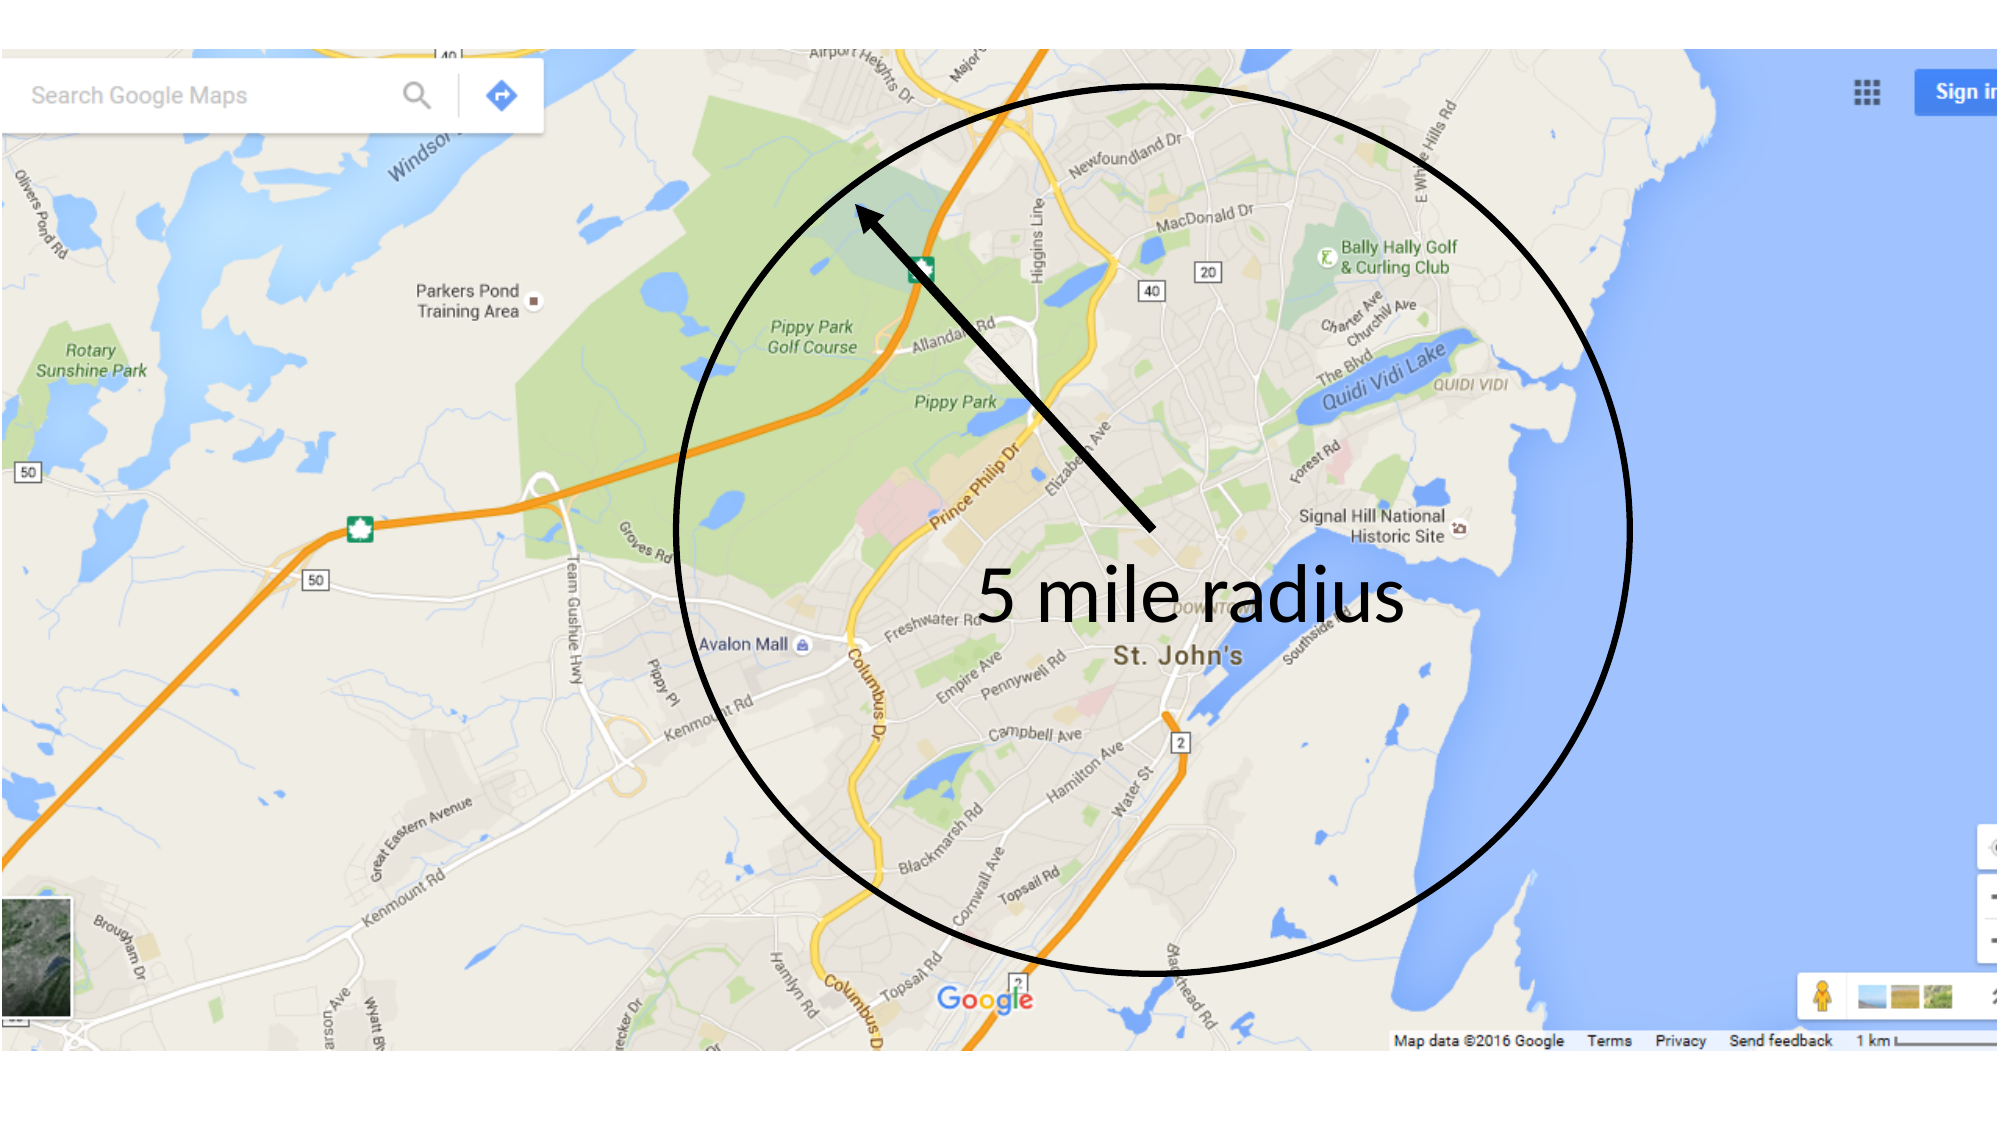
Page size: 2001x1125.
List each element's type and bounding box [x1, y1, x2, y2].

picture [2, 49, 1997, 1051]
text_box [854, 203, 1153, 531]
